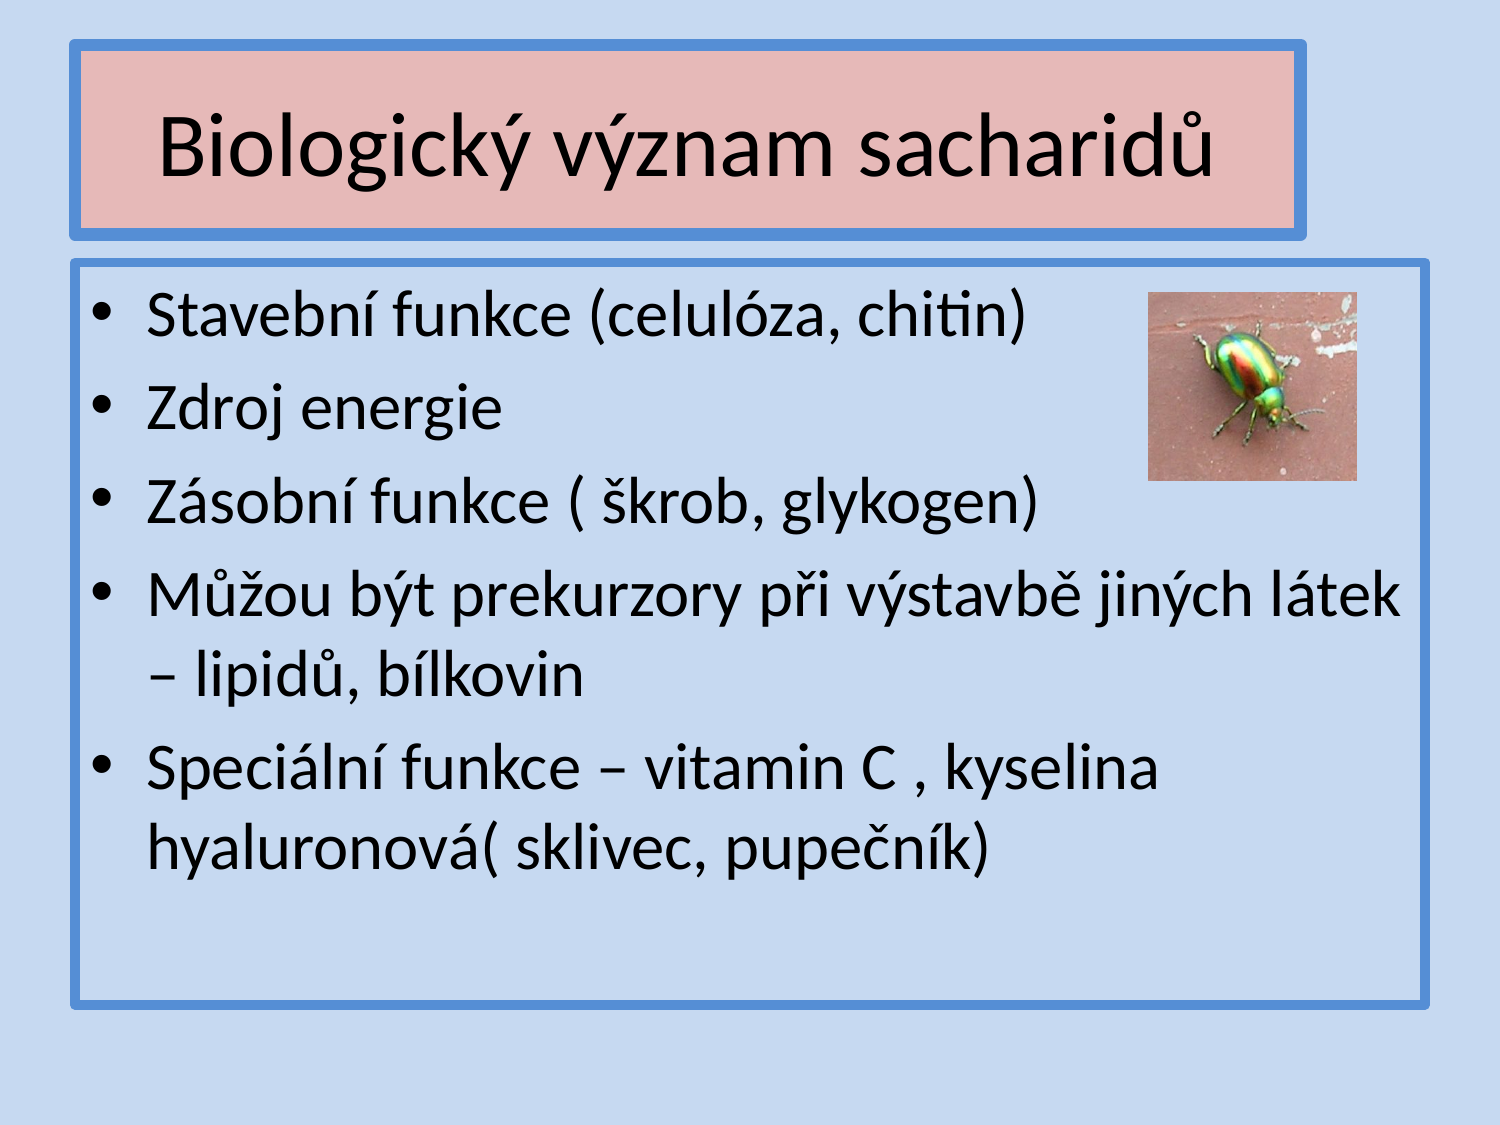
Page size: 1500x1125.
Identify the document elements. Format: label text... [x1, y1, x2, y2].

title Biologický význam sacharidů [75, 45, 1301, 235]
picture [1148, 292, 1357, 481]
list Stavební funkce (celulóza, chitin) Zdroj energie Zásobní funkce ( škrob, glykogen) Můžou být prekurzory při výstavbě jiných látek – lipidů, bílkovin Speciální funkce – vitamin C , kyselina hyaluronová( sklivec, pupečník) [75, 262, 1425, 1005]
